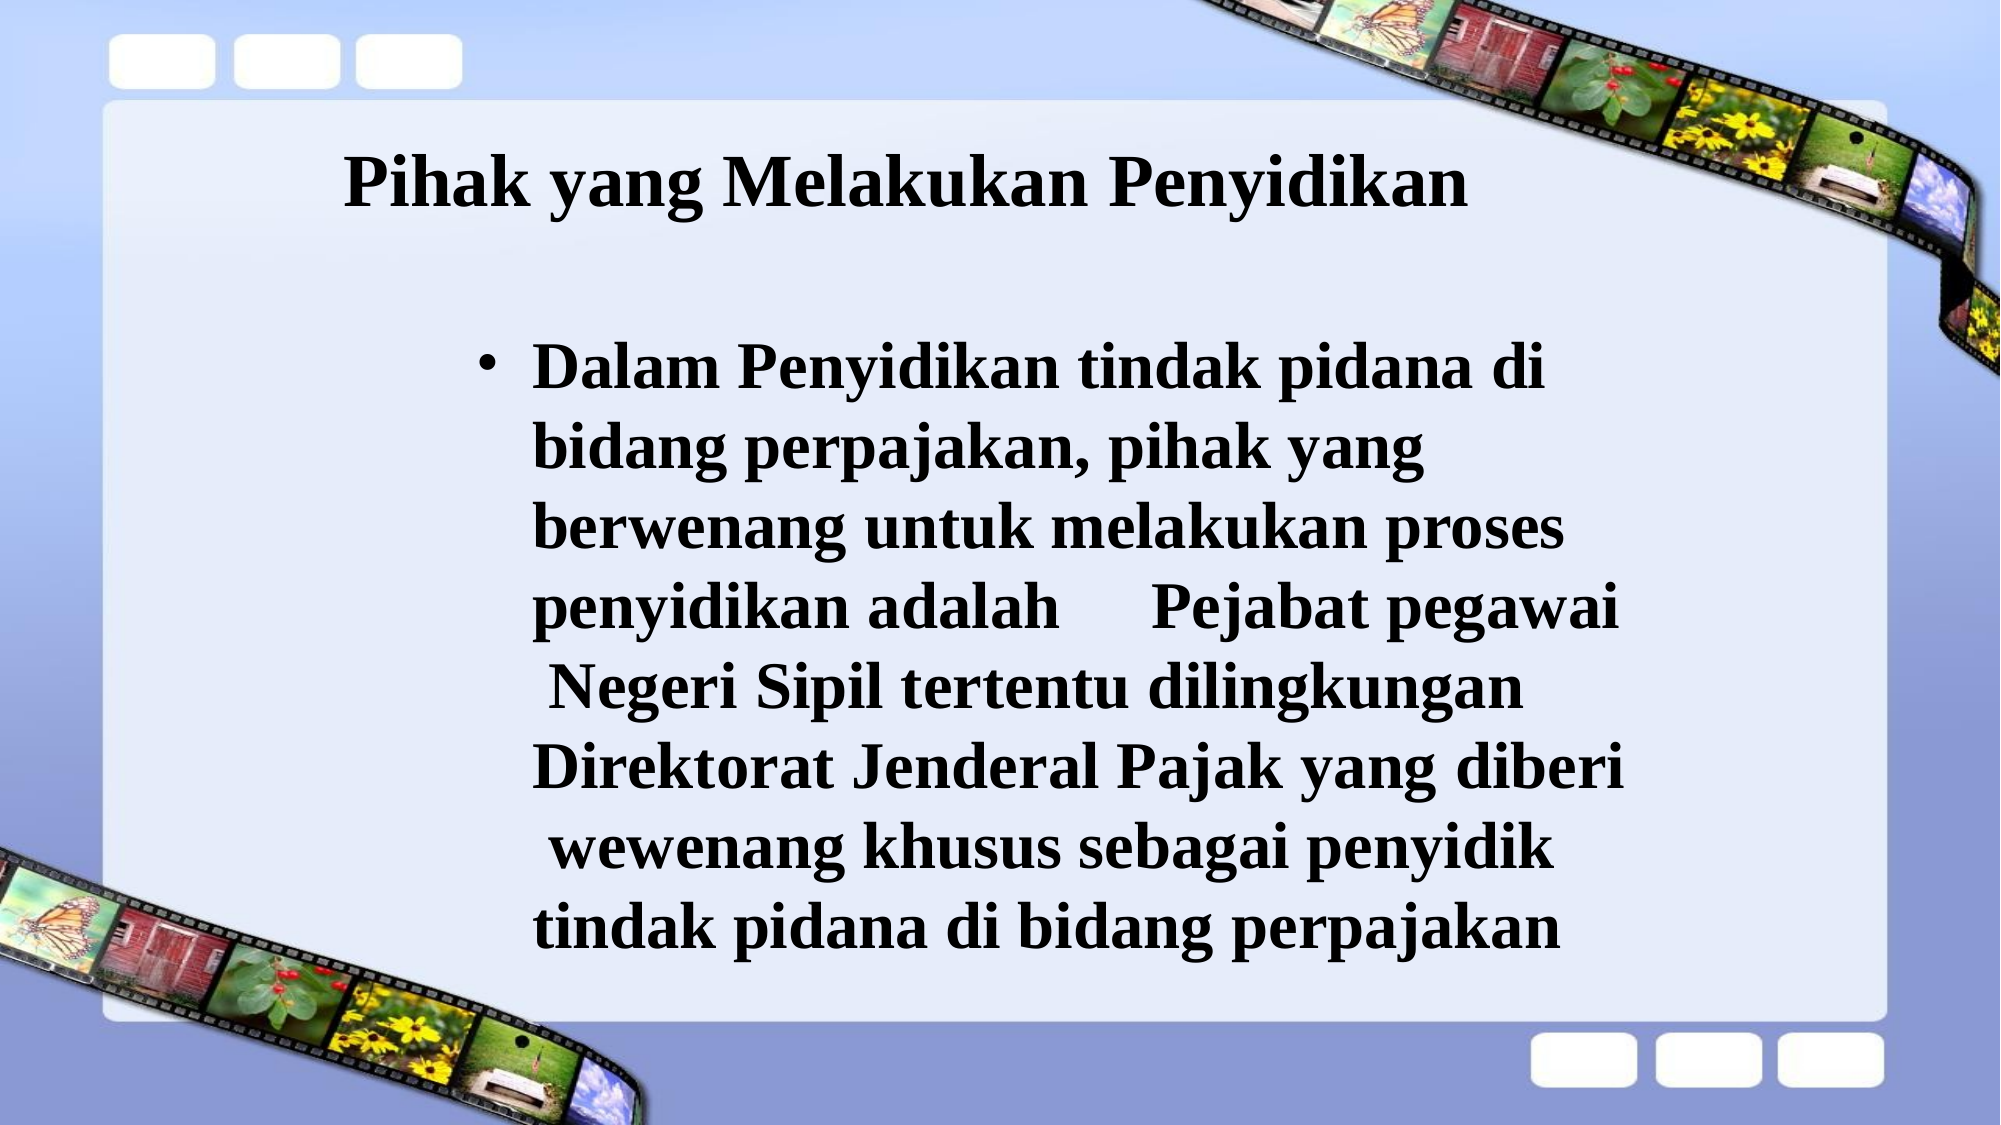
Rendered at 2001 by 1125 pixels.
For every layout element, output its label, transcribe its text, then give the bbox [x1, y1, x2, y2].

title Pihak yang Melakukan Penyidikan [341, 128, 1474, 319]
picture [0, 0, 2000, 1125]
text_box Dalam Penyidikan tindak pidana di bidang perpajakan, pihak yang berwenang untuk melakukan proses penyidikan adalah Pejabat pegawai Negeri Sipil tertentu dilingkungan Direktorat Jenderal Pajak yang diberi wewenang khusus sebagai penyidik tindak pidana di bidang perpajakan [473, 319, 1627, 962]
